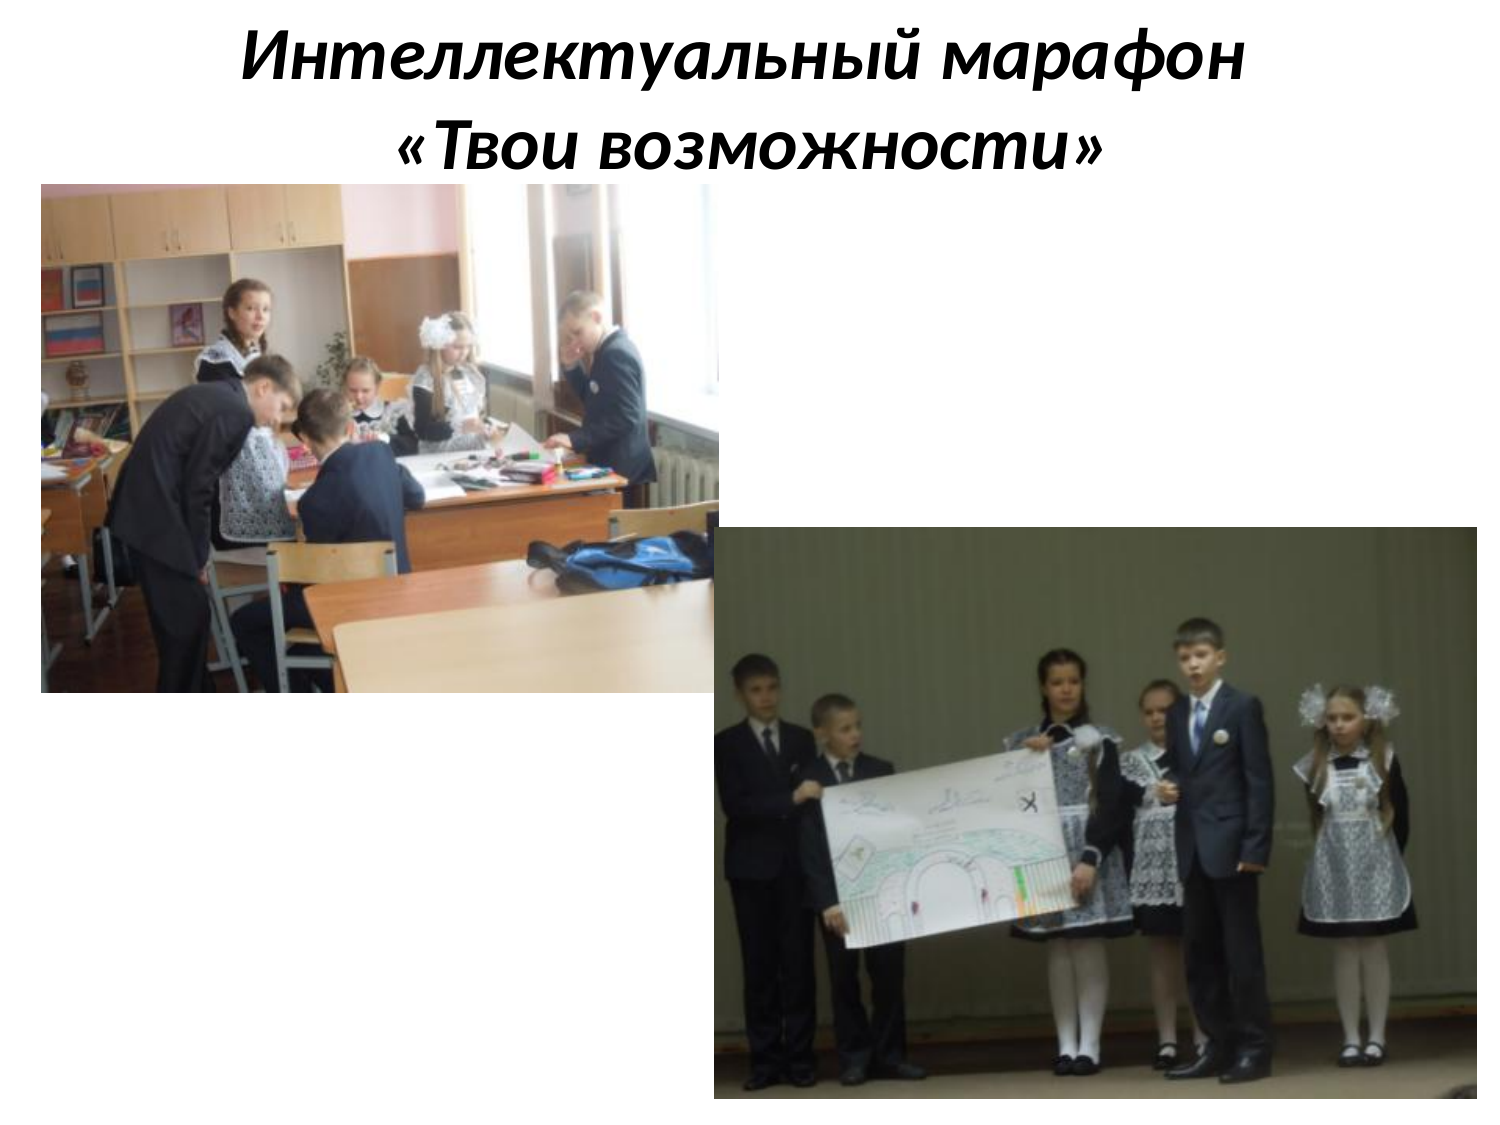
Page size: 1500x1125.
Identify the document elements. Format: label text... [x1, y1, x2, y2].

title Интеллектуальный марафон «Твои возможности» [76, 19, 1427, 171]
picture [40, 184, 1477, 1099]
